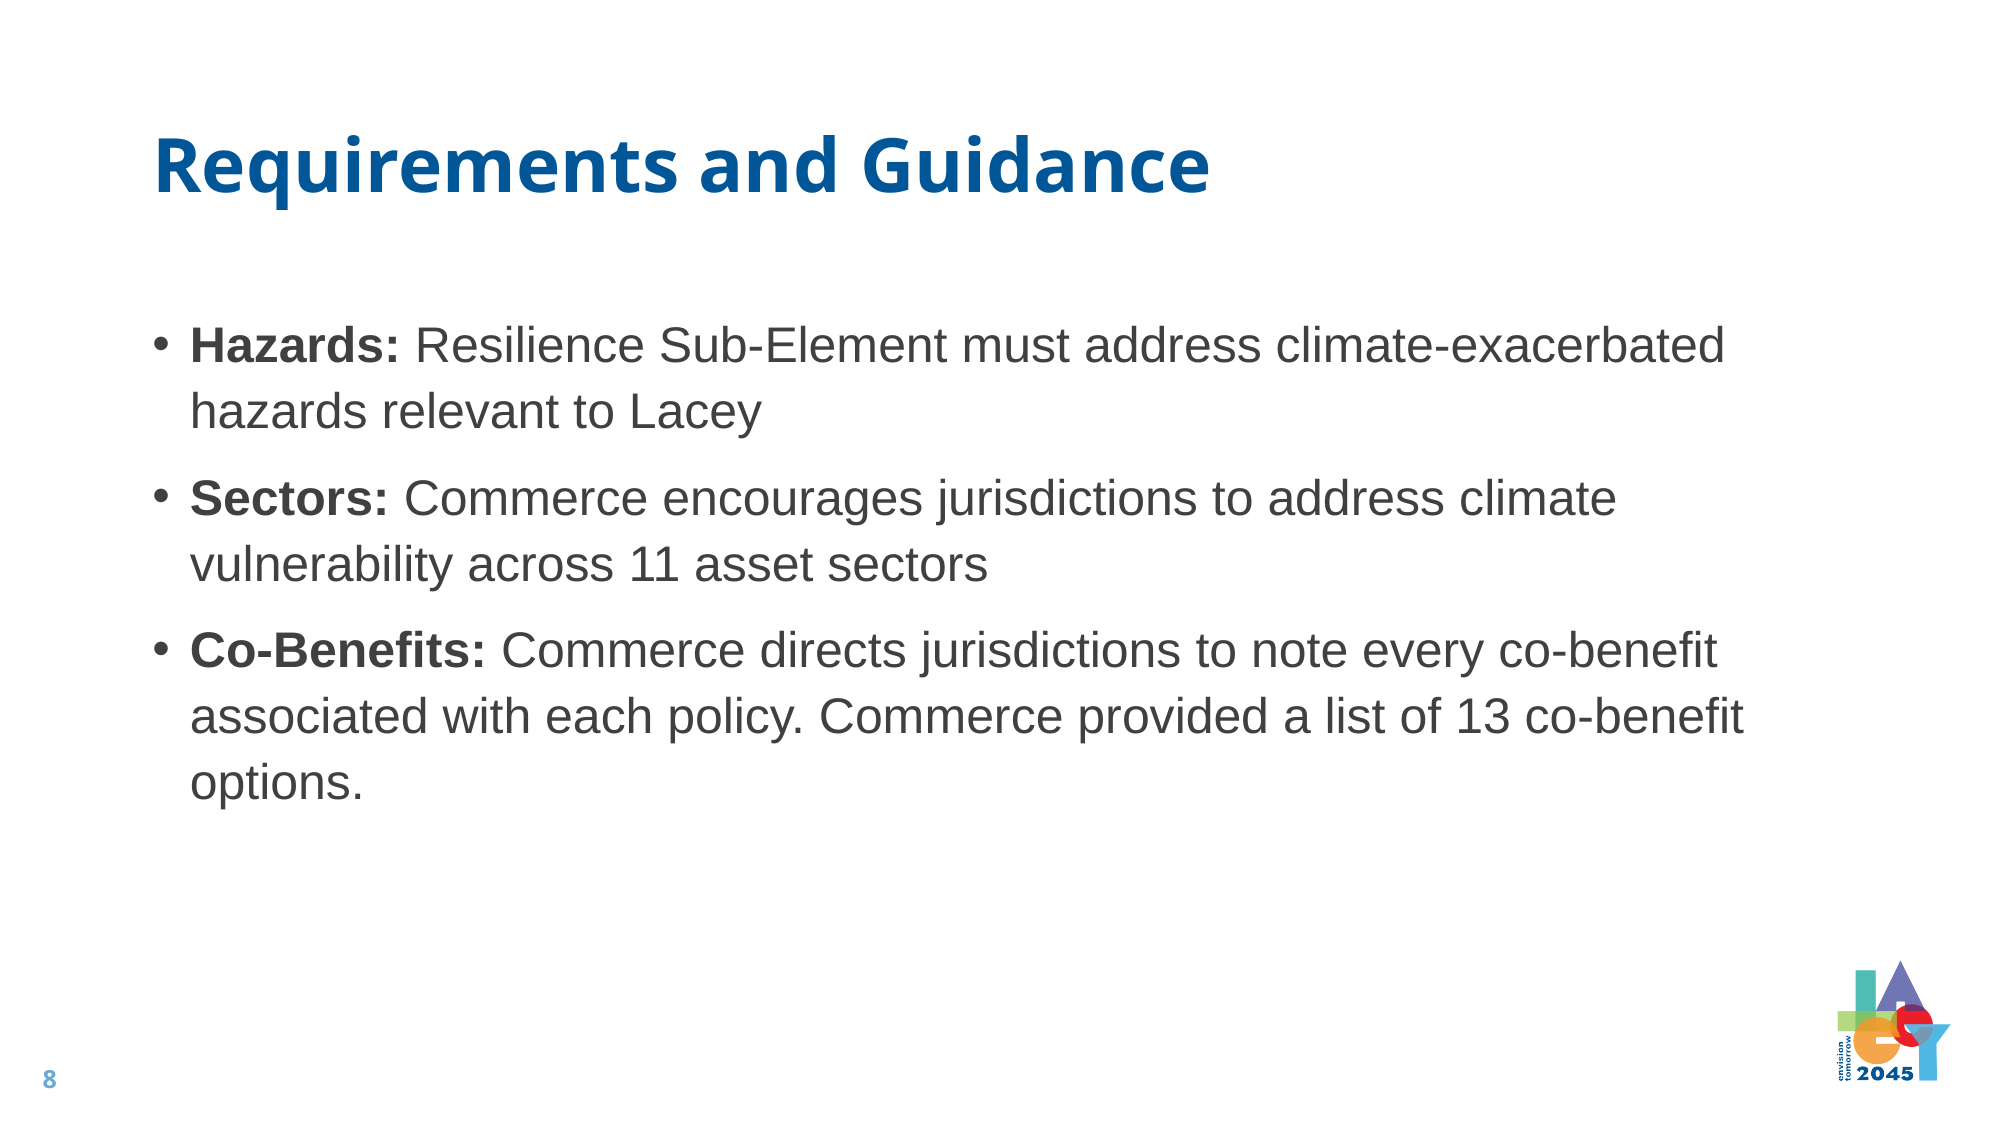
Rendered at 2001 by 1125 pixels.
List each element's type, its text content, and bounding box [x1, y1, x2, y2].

picture [1837, 960, 1951, 1081]
title Requirements and Guidance [137, 59, 1863, 278]
slide_number 8 [27, 1050, 478, 1111]
list Hazards: Resilience Sub-Element must address climate-exacerbated hazards relevant to Lacey Sectors: Commerce encourages jurisdictions to address climate vulnerability across 11 asset sectors Co-Benefits: Commerce directs jurisdictions to note every co-benefit associated with each policy. Commerce provided a list of 13 co-benefit options. [137, 299, 1863, 921]
